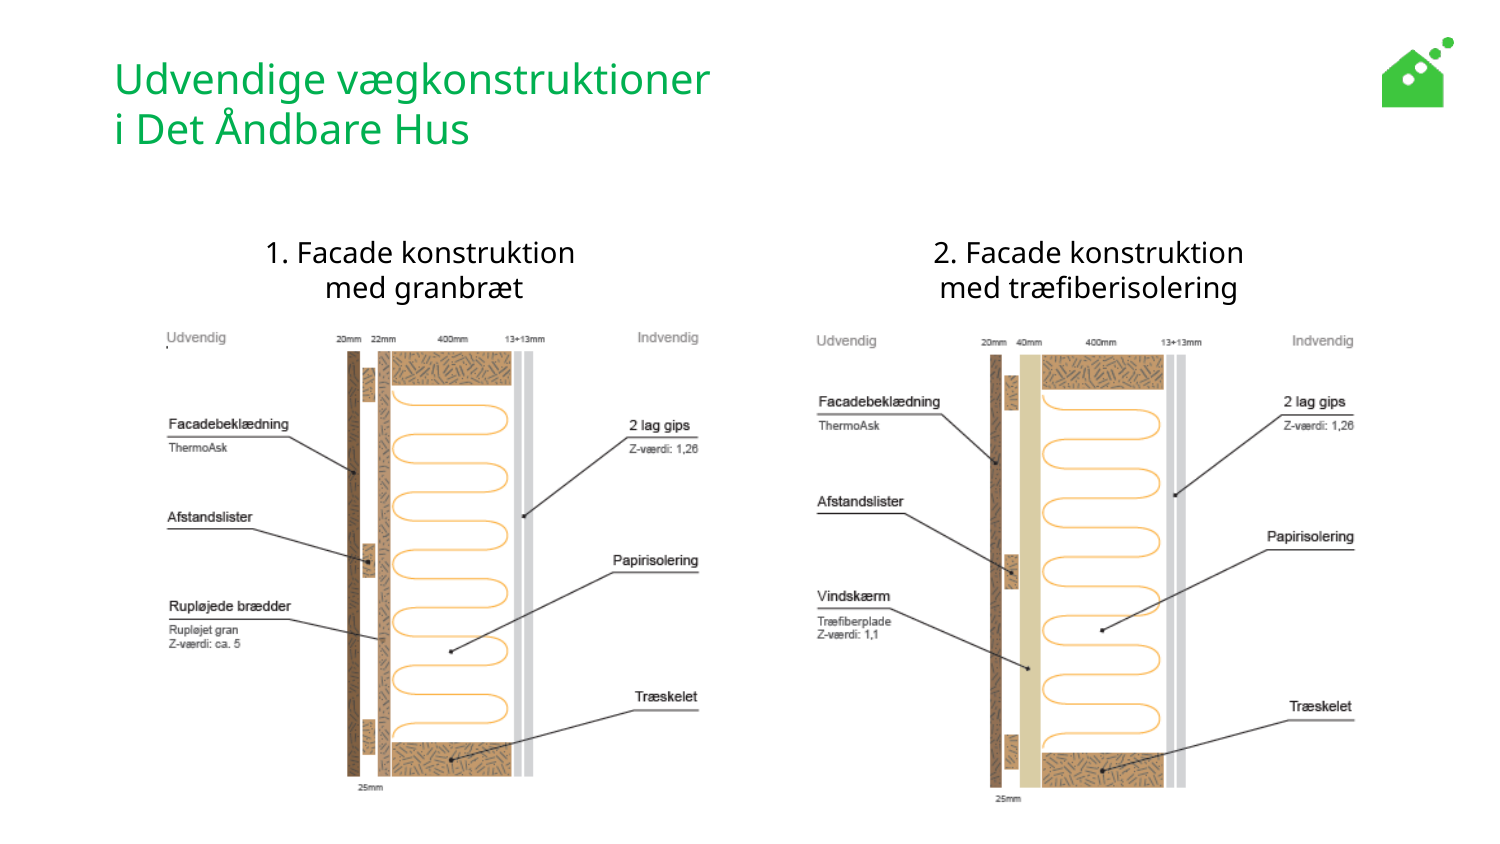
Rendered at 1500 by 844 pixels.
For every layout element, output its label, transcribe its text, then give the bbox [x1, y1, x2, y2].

text_box Udvendige vægkonstruktioner i Det Åndbare Hus [99, 38, 1256, 168]
picture [1382, 36, 1454, 108]
text_box 2. Facade konstruktion med træfiberisolering [799, 191, 1387, 312]
text_box 1. Facade konstruktion med granbræt [150, 191, 699, 312]
picture [801, 325, 1370, 806]
picture [159, 322, 729, 806]
